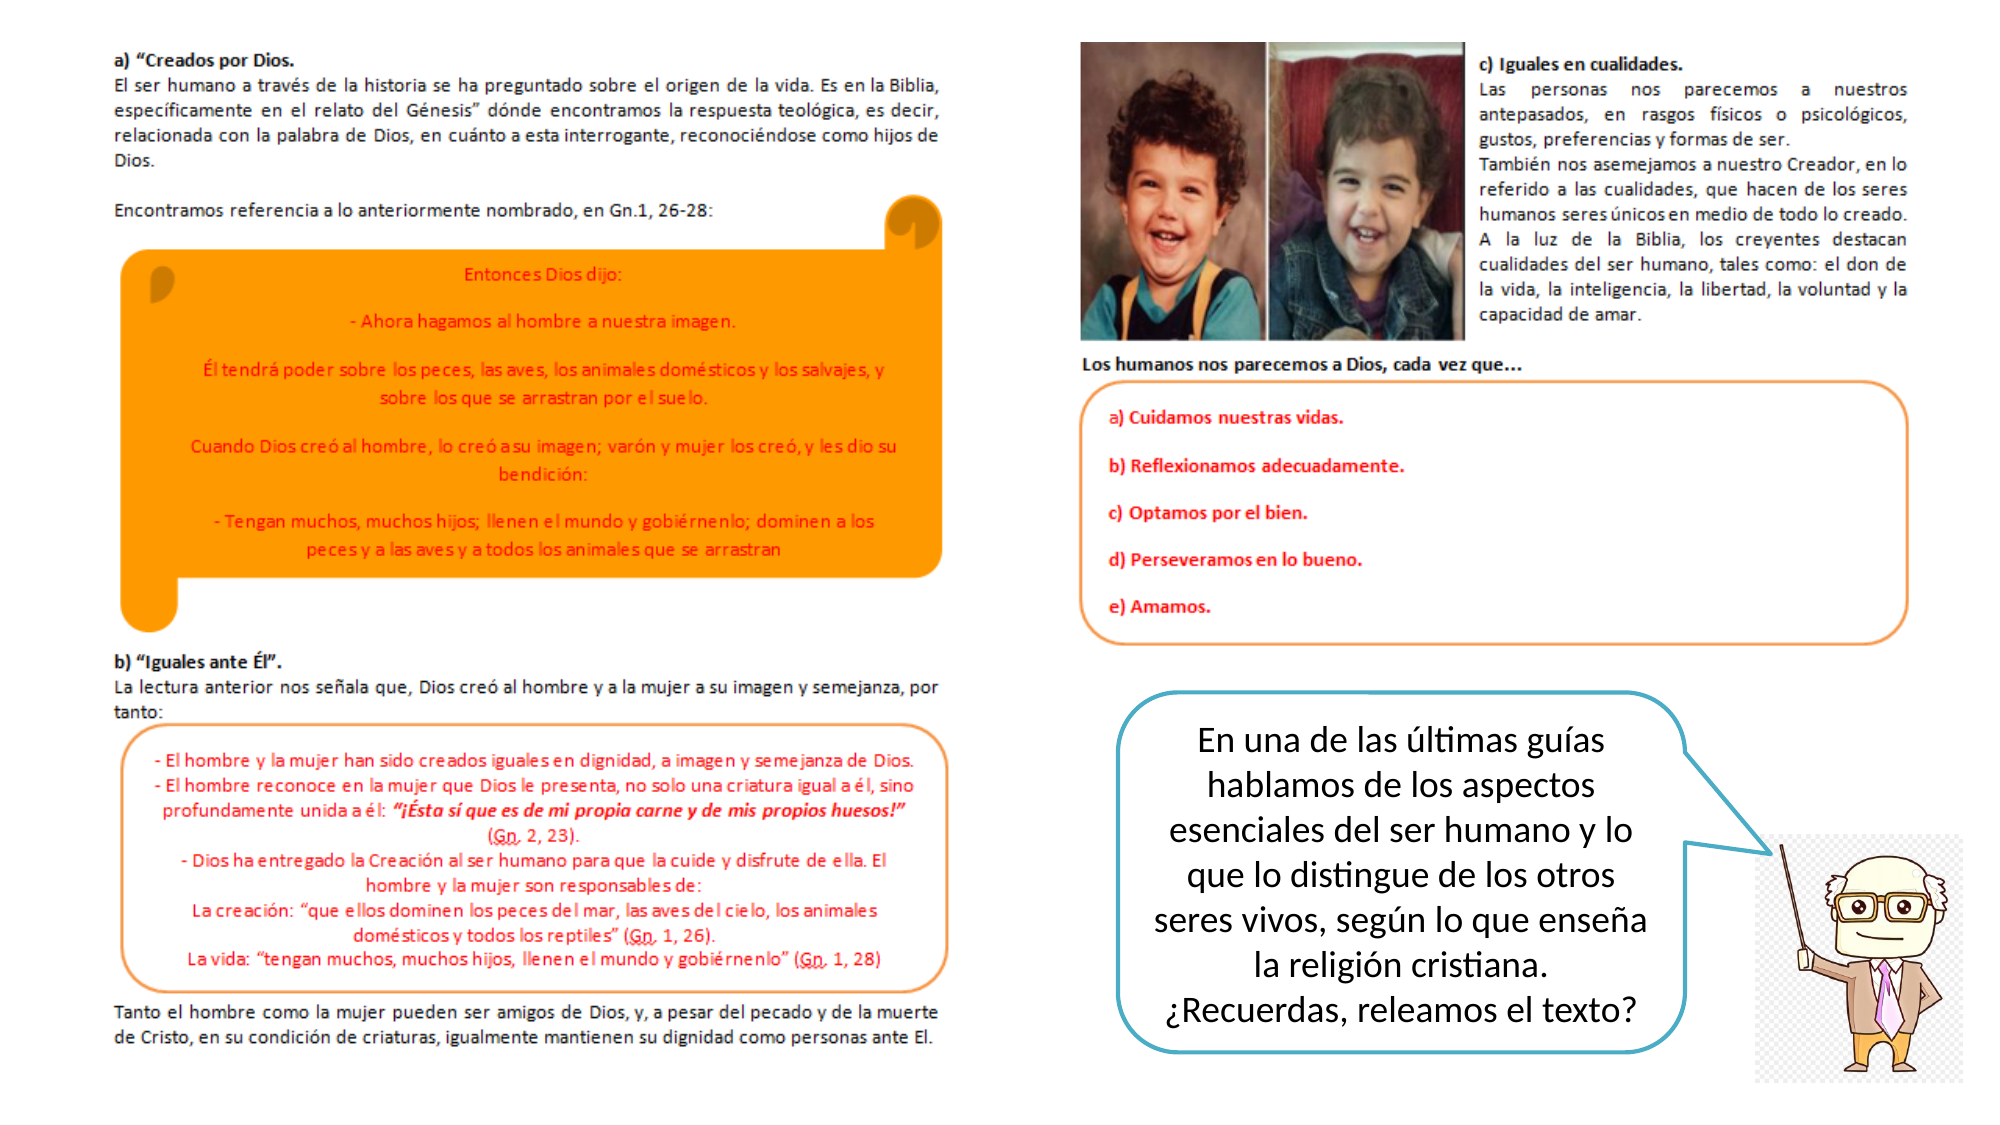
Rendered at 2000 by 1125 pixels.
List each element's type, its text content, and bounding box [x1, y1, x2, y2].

text_box En una de las últimas guías hablamos de los aspectos esenciales del ser humano y lo que lo distingue de los otros seres vivos, según lo que enseña la religión cristiana. ¿Recuerdas, releamos el texto? [1115, 690, 1756, 1055]
picture [1058, 42, 1938, 662]
picture [1755, 833, 1963, 1083]
picture [95, 42, 963, 1053]
